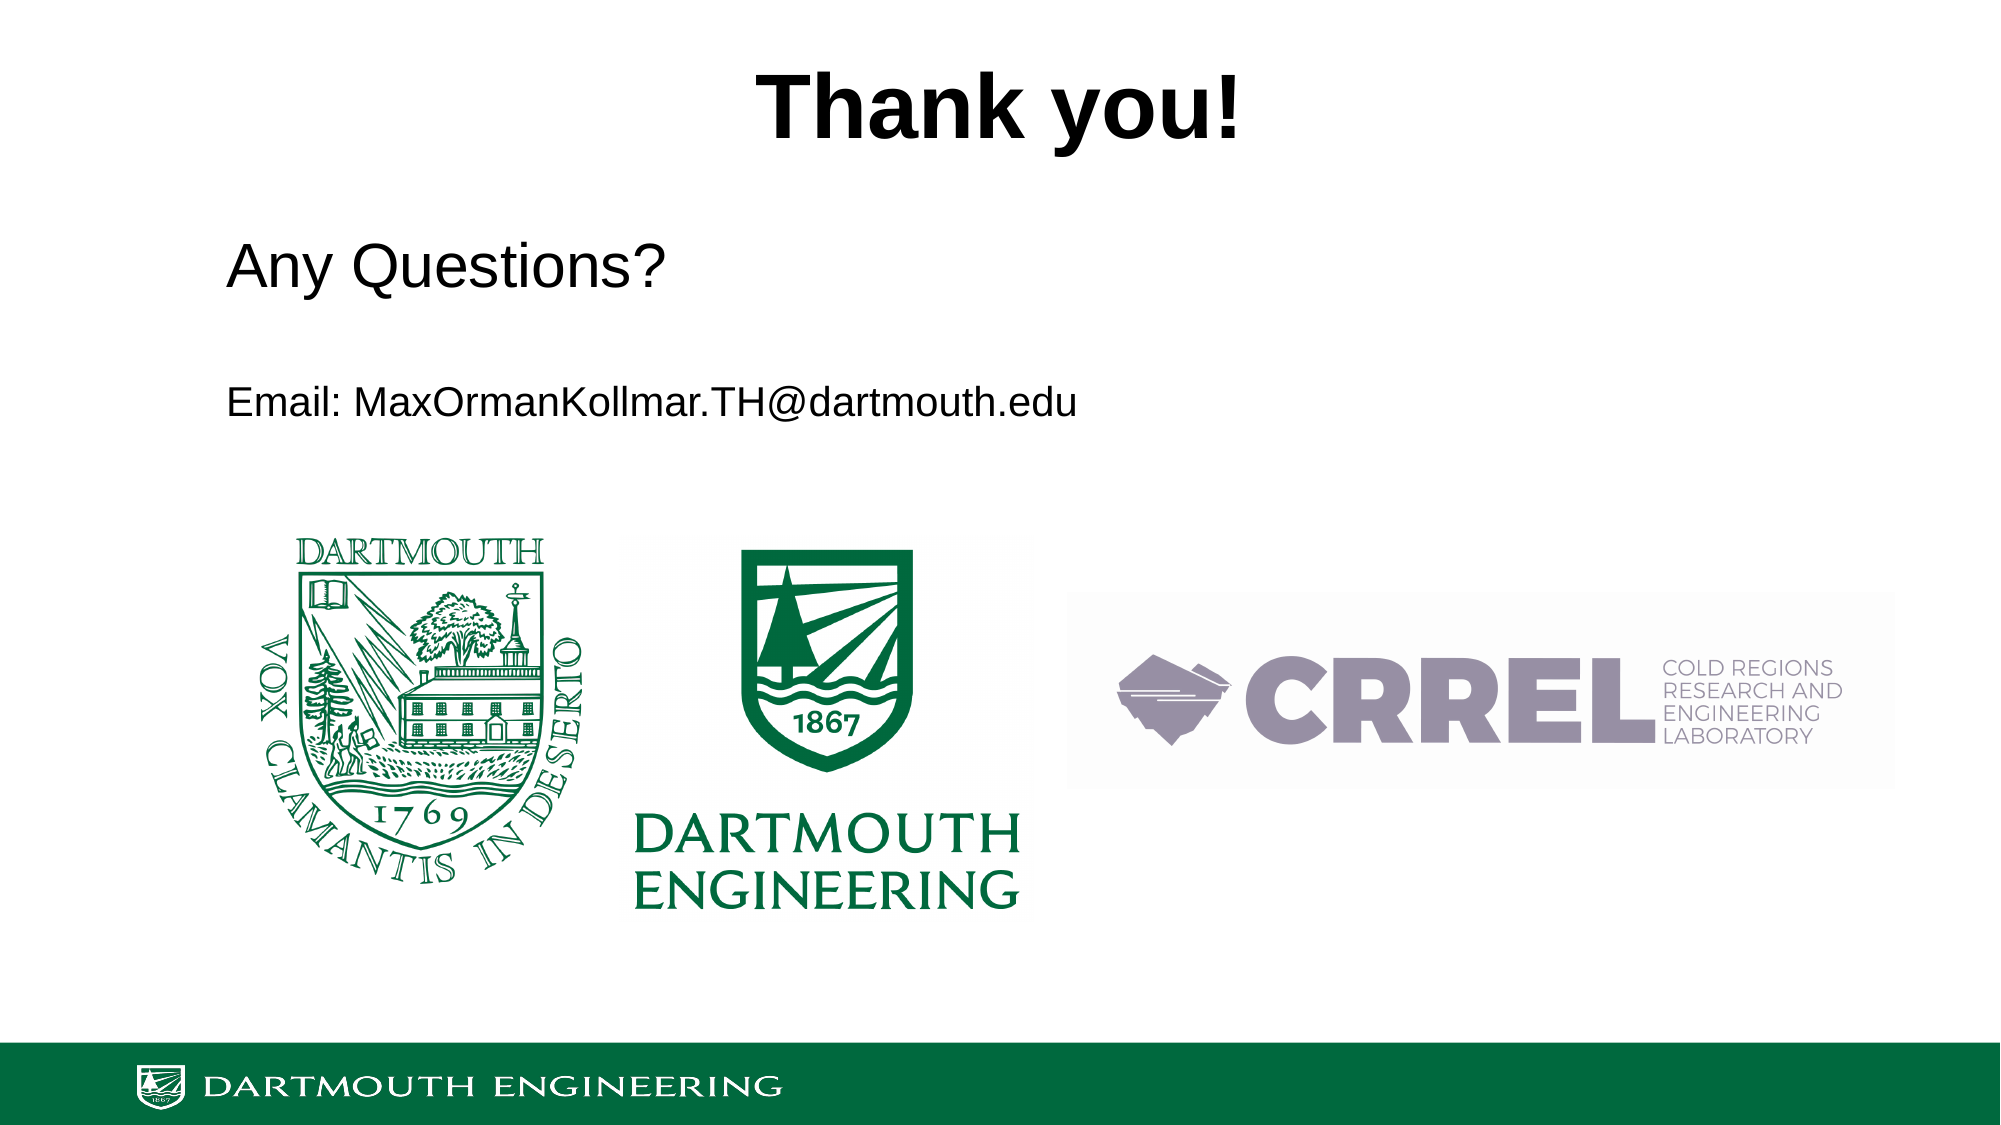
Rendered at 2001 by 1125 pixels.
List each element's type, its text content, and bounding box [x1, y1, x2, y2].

title Thank you! [137, 0, 1863, 218]
text_box Any Questions? Email: MaxOrmanKollmar.TH@dartmouth.edu [211, 217, 1863, 433]
picture [1067, 592, 1895, 789]
picture [137, 1065, 783, 1110]
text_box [257, 535, 1034, 923]
